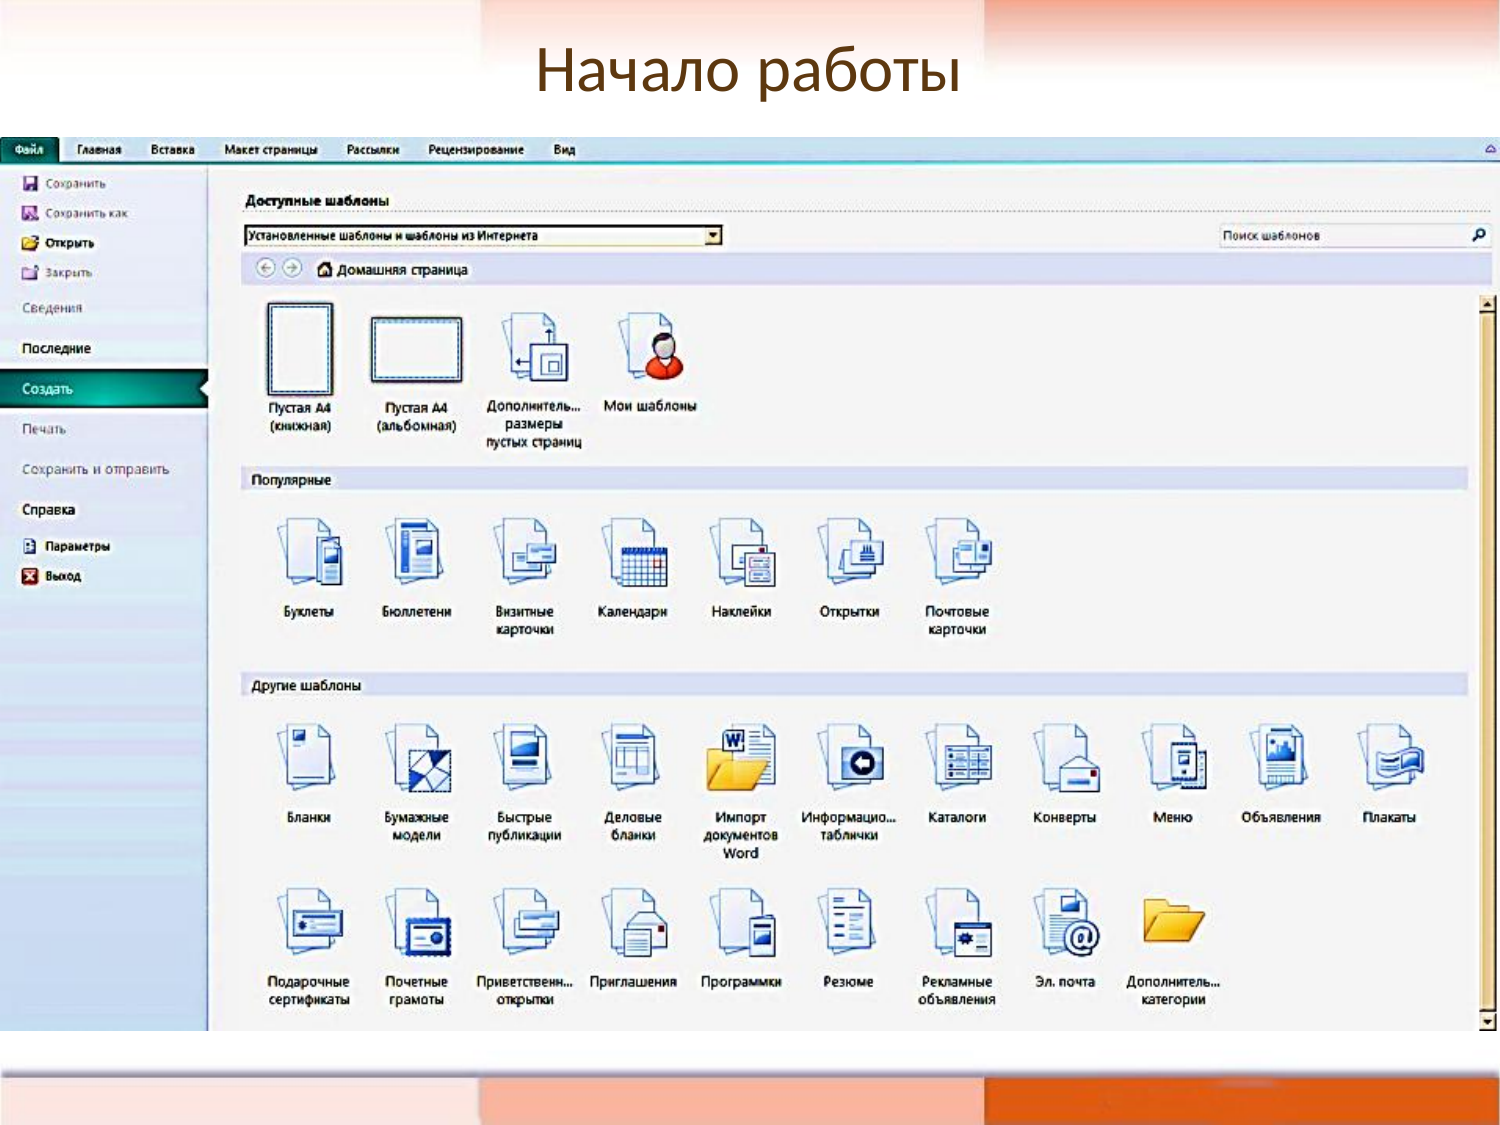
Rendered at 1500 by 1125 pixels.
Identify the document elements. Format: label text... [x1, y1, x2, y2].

text_box Начало работы [520, 17, 979, 113]
picture [0, 0, 1500, 1125]
